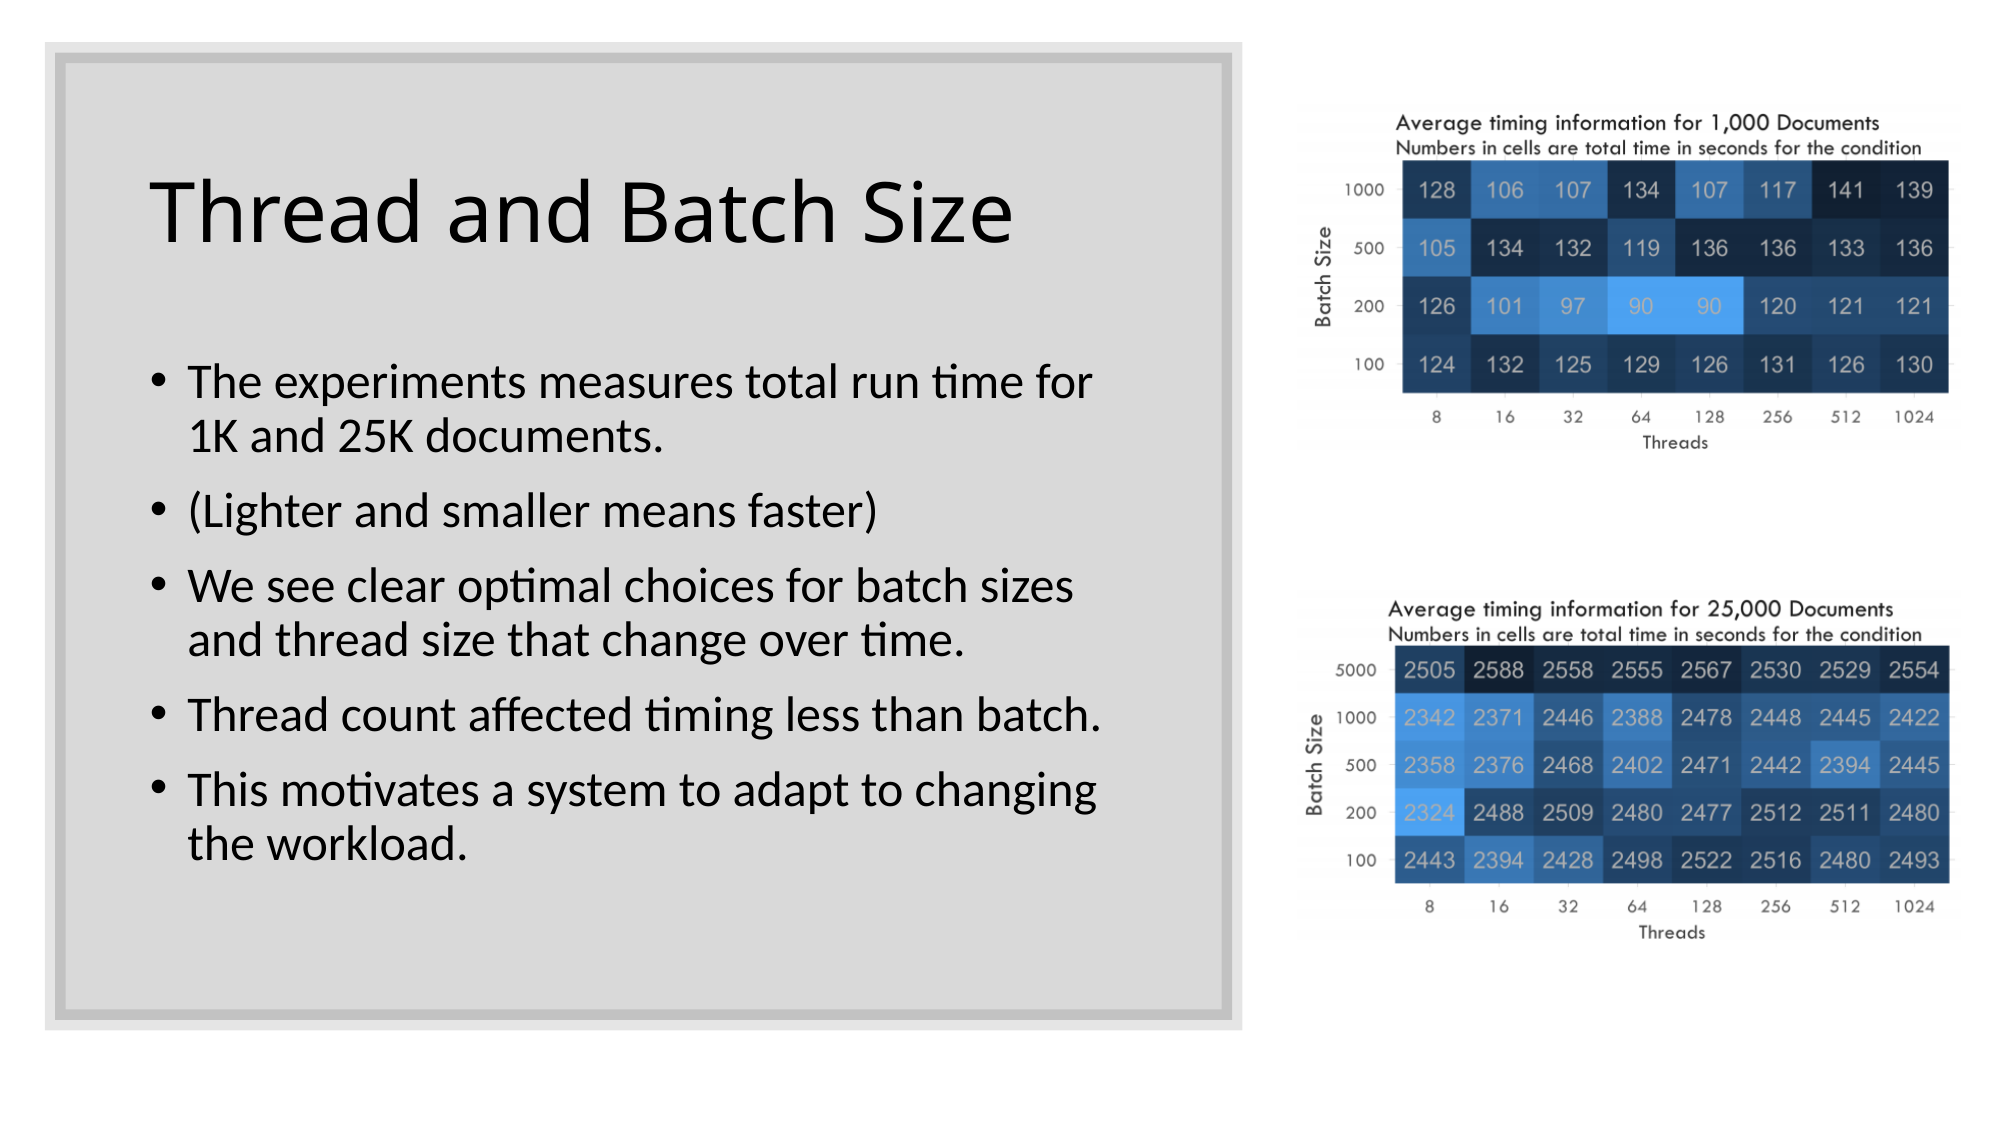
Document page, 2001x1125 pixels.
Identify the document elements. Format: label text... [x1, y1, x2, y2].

picture [1297, 589, 1961, 943]
title Thread and Batch Size [134, 105, 1153, 326]
picture [1297, 104, 1961, 460]
text_box [54, 52, 1233, 1021]
list The experiments measures total run time for 1K and 25K documents. (Lighter and smaller means faster) We see clear optimal choices for batch sizes and thread size that change over time. Thread count affected timing less than batch. This motivates a system to adapt to changing the workload. [134, 348, 1153, 943]
